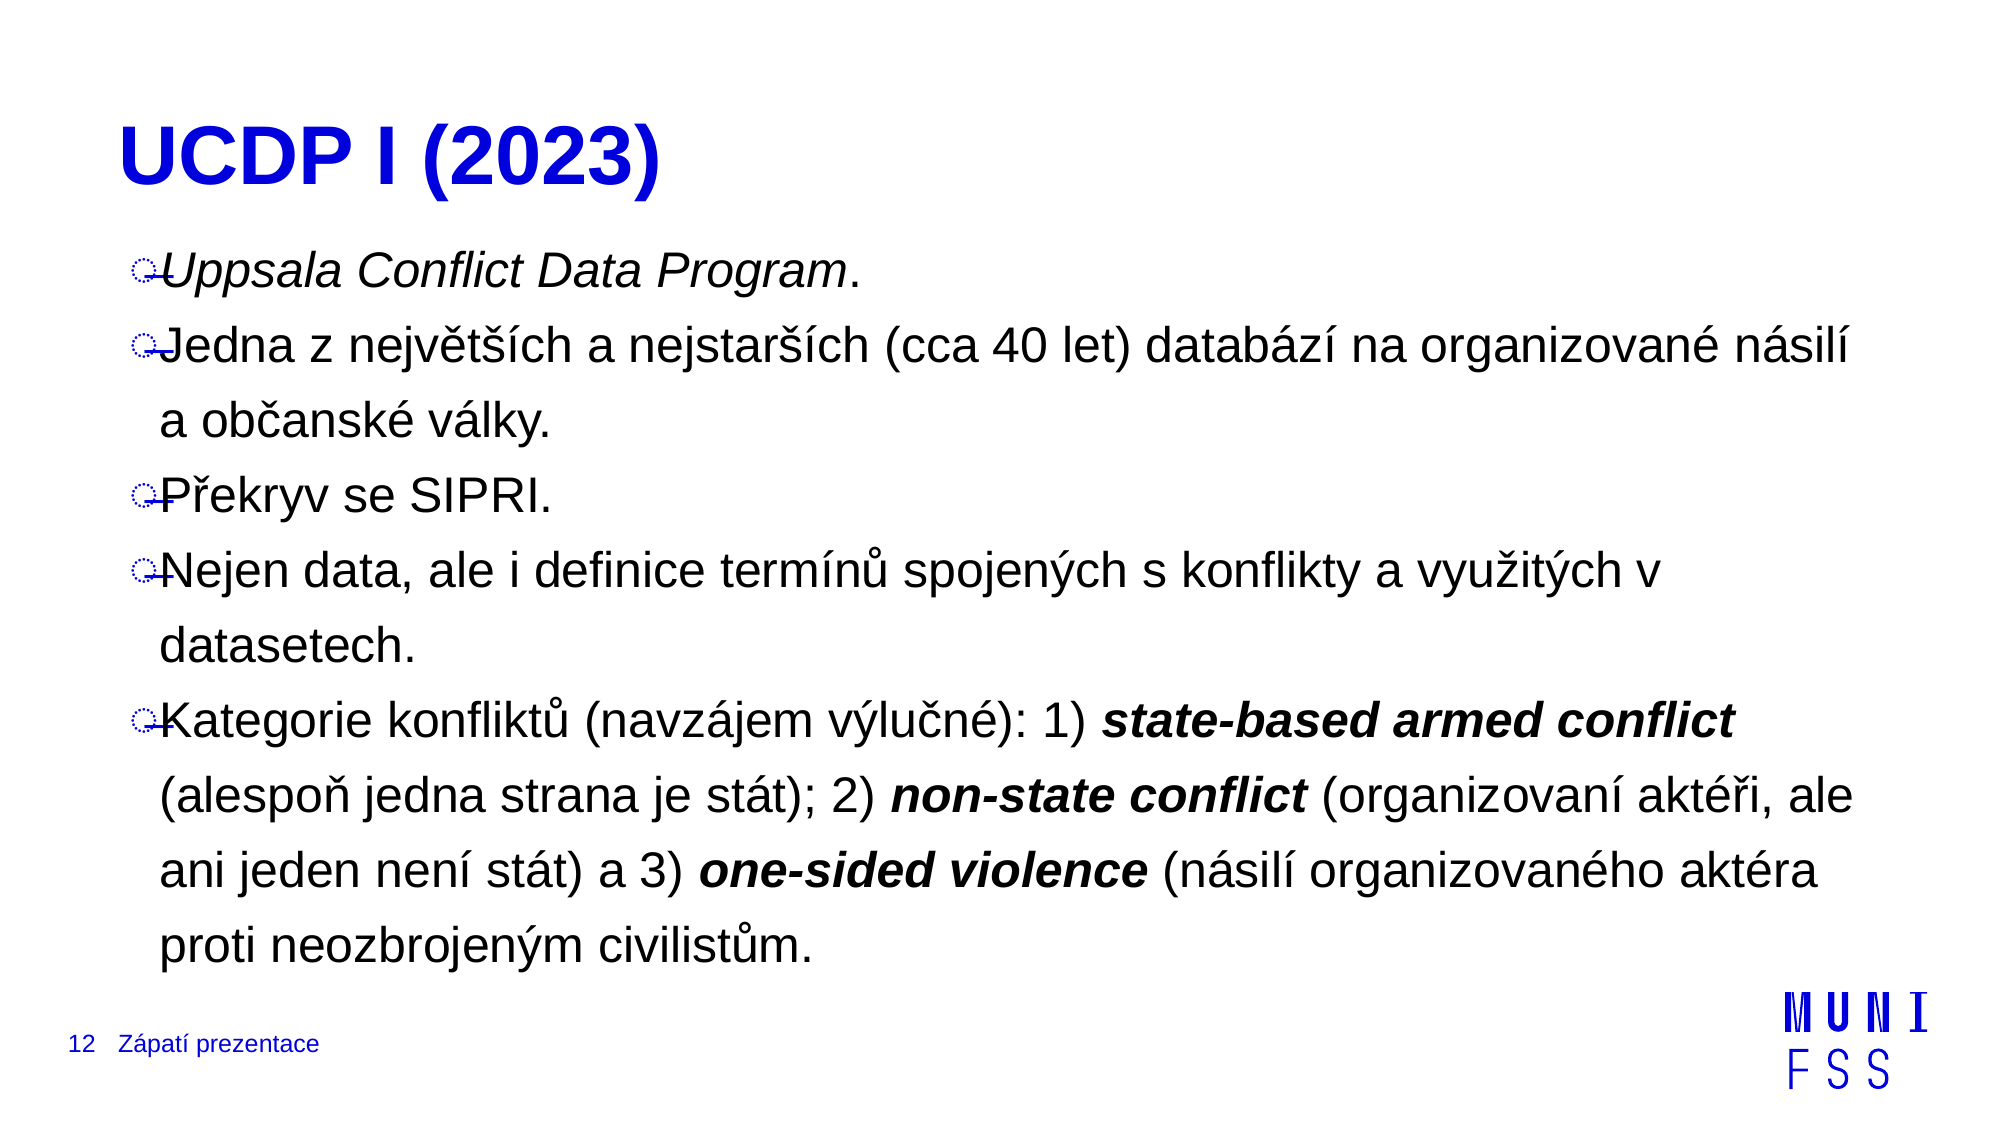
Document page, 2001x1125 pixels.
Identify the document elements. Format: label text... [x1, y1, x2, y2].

title UCDP I (2023) [118, 118, 1883, 193]
list Uppsala Conflict Data Program. Jedna z největších a nejstarších (cca 40 let) databází na organizované násilí a občanské války. Překryv se SIPRI. Nejen data, ale i definice termínů spojených s konflikty a využitých v datasetech. Kategorie konfliktů (navzájem výlučné): 1) state-based armed conflict (alespoň jedna strana je stát); 2) non-state conflict (organizovaní aktéři, ale ani jeden není stát) a 3) one-sided violence (násilí organizovaného aktéra proti neozbrojeným civilistům. [118, 222, 1883, 903]
slide_number 12 [67, 1021, 110, 1063]
footer Zápatí prezentace [118, 1021, 1418, 1063]
